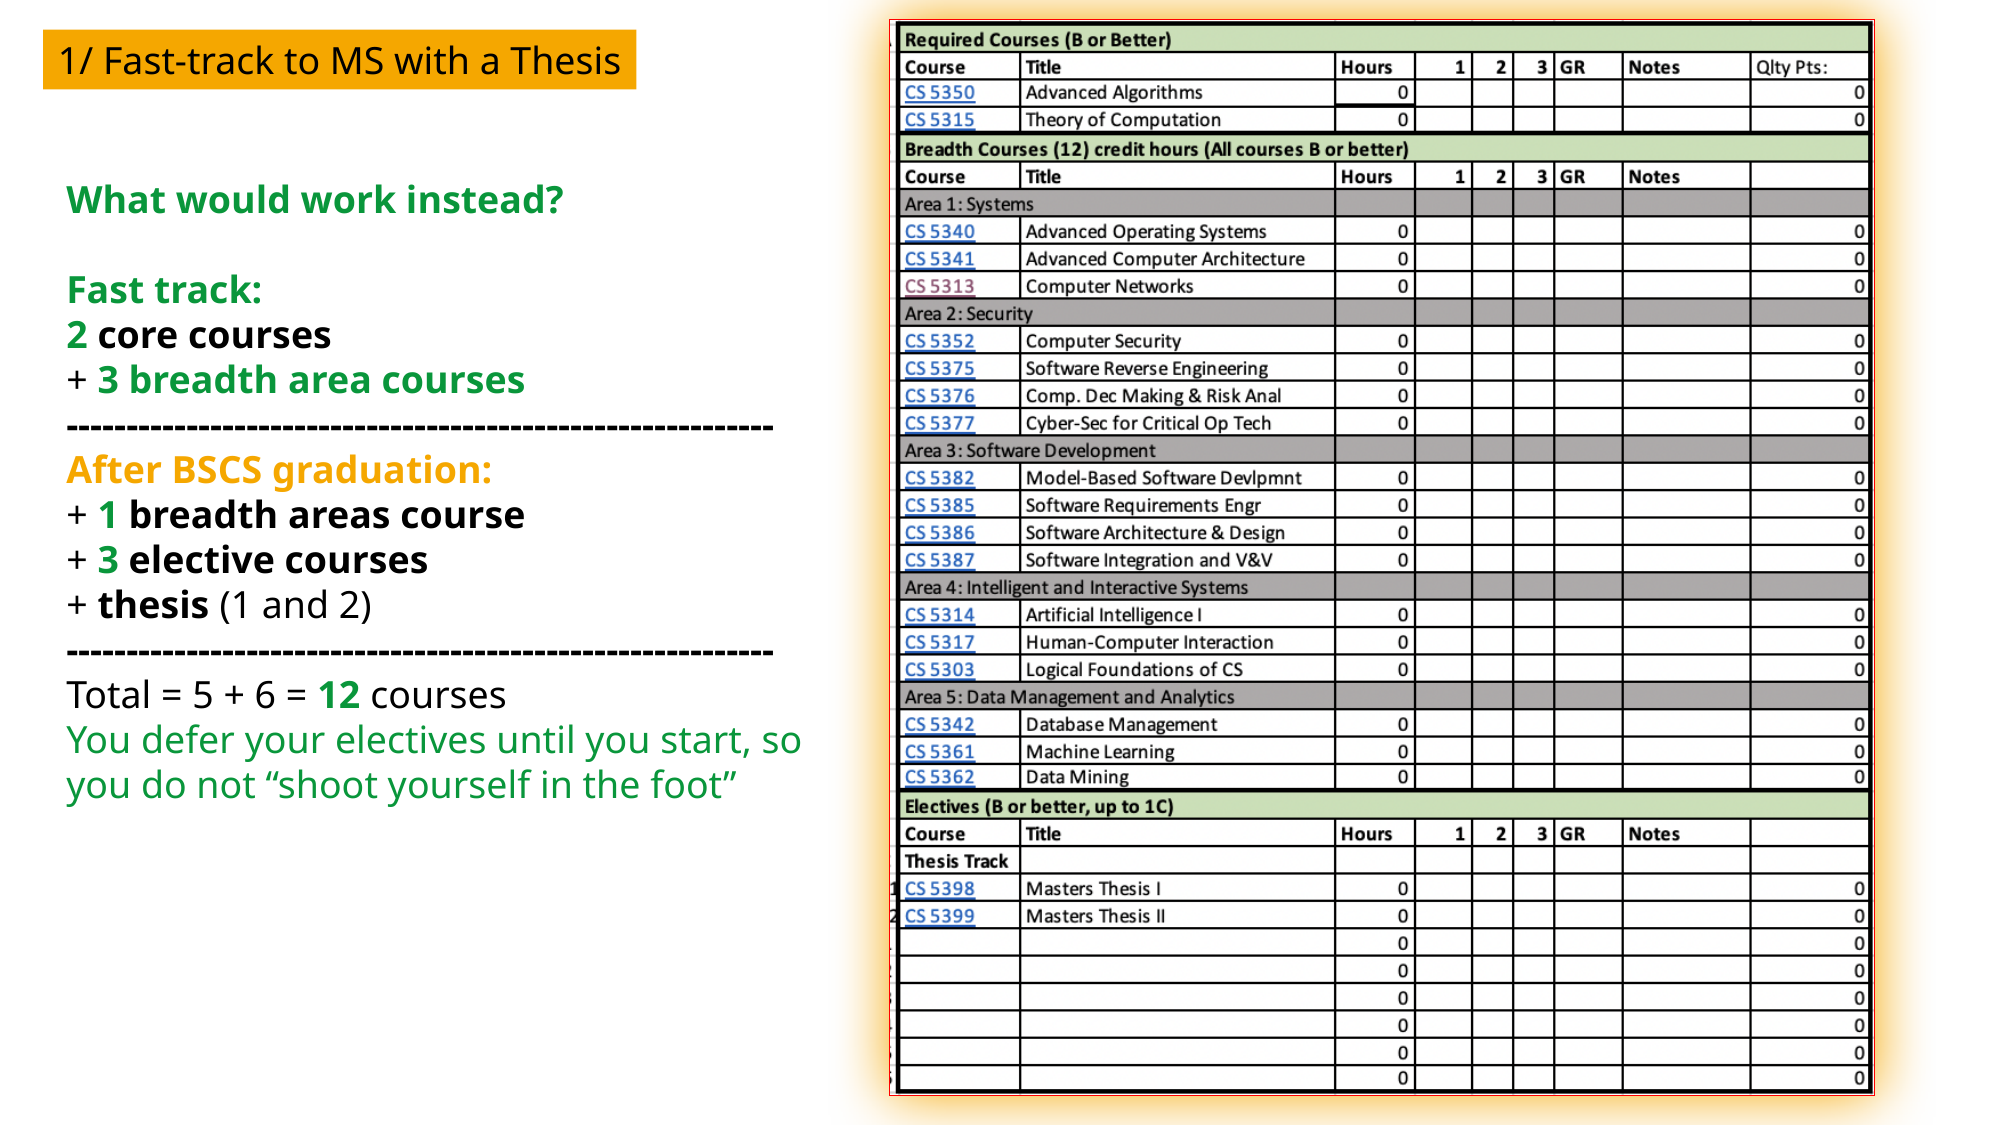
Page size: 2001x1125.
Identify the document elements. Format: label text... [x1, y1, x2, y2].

text_box 1/ Fast-track to MS with a Thesis [43, 29, 637, 90]
text_box What would work instead? Fast track: 2 core courses + 3 breadth area courses ----------------------------------------------------------- After BSCS graduation: + 1 breadth areas course + 3 elective courses + thesis (1 and 2) ----------------------------------------------------------- Total = 5 + 6 = 12 courses You defer your electives until you start, so you do not “shoot yourself in the foot” [51, 168, 823, 814]
picture [889, 19, 1875, 1096]
